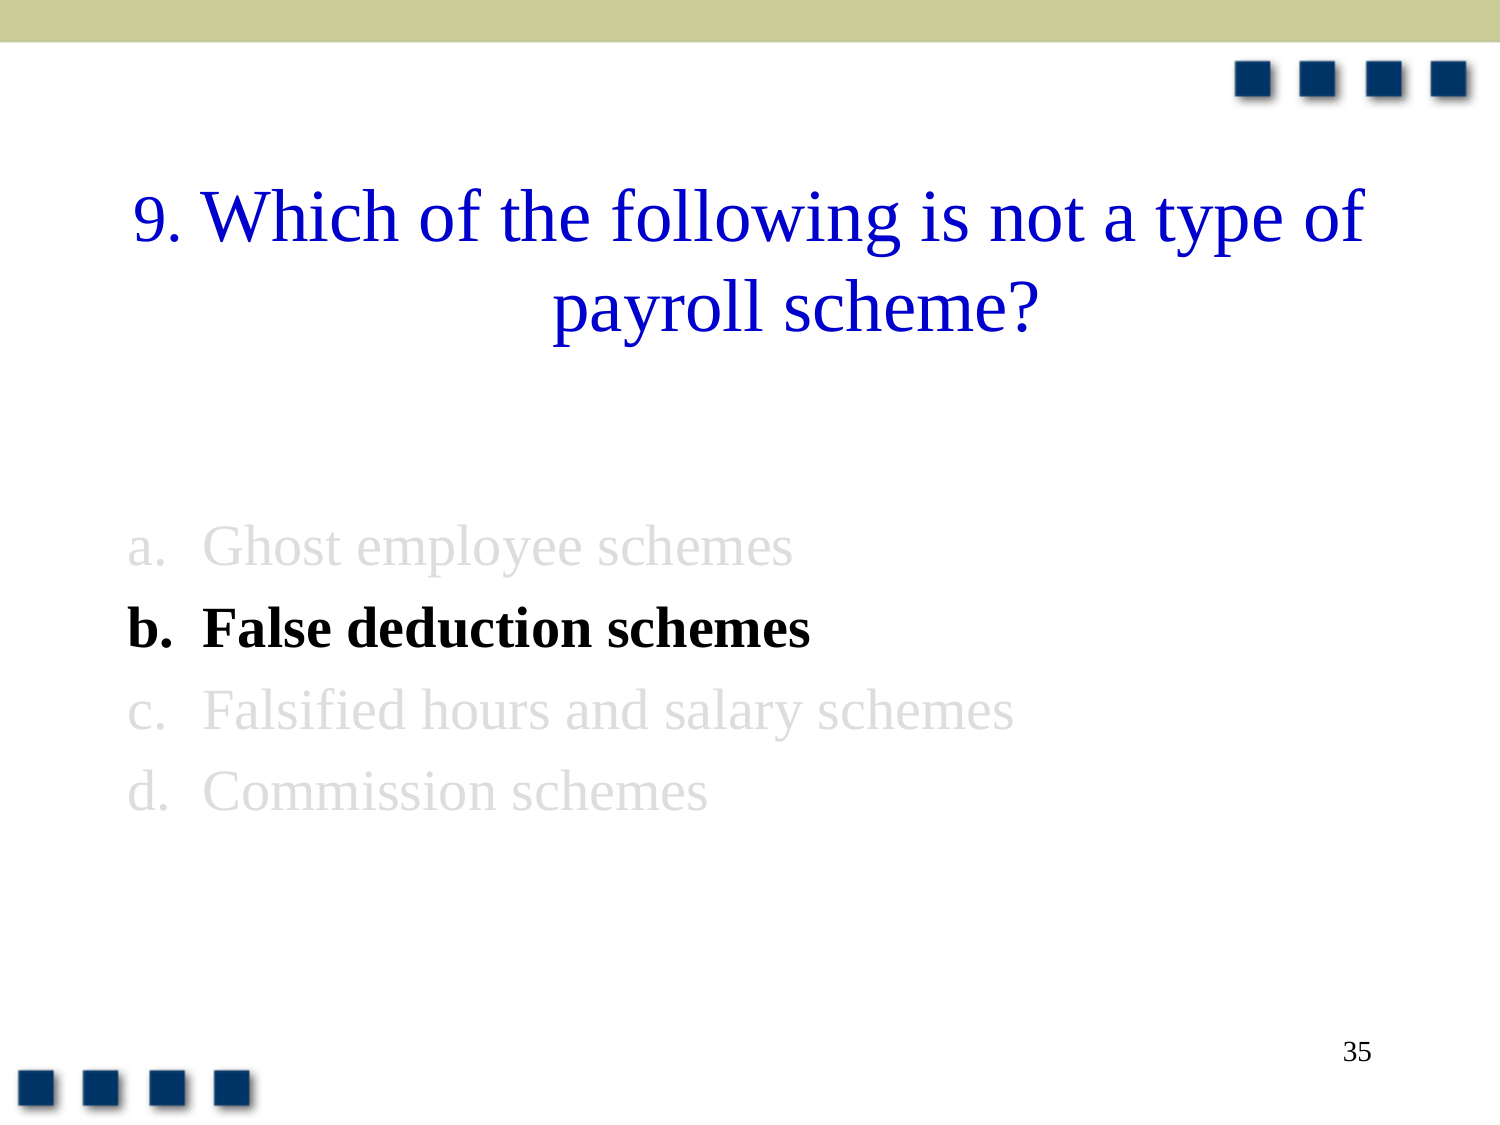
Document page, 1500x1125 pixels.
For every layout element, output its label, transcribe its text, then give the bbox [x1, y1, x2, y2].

slide_number 35 [1074, 1024, 1388, 1101]
list Ghost employee schemes False deduction schemes Falsified hours and salary schemes Commission schemes [112, 499, 1388, 1001]
title 9. Which of the following is not a type of payroll scheme? [112, 162, 1388, 351]
picture [0, 0, 1500, 1125]
